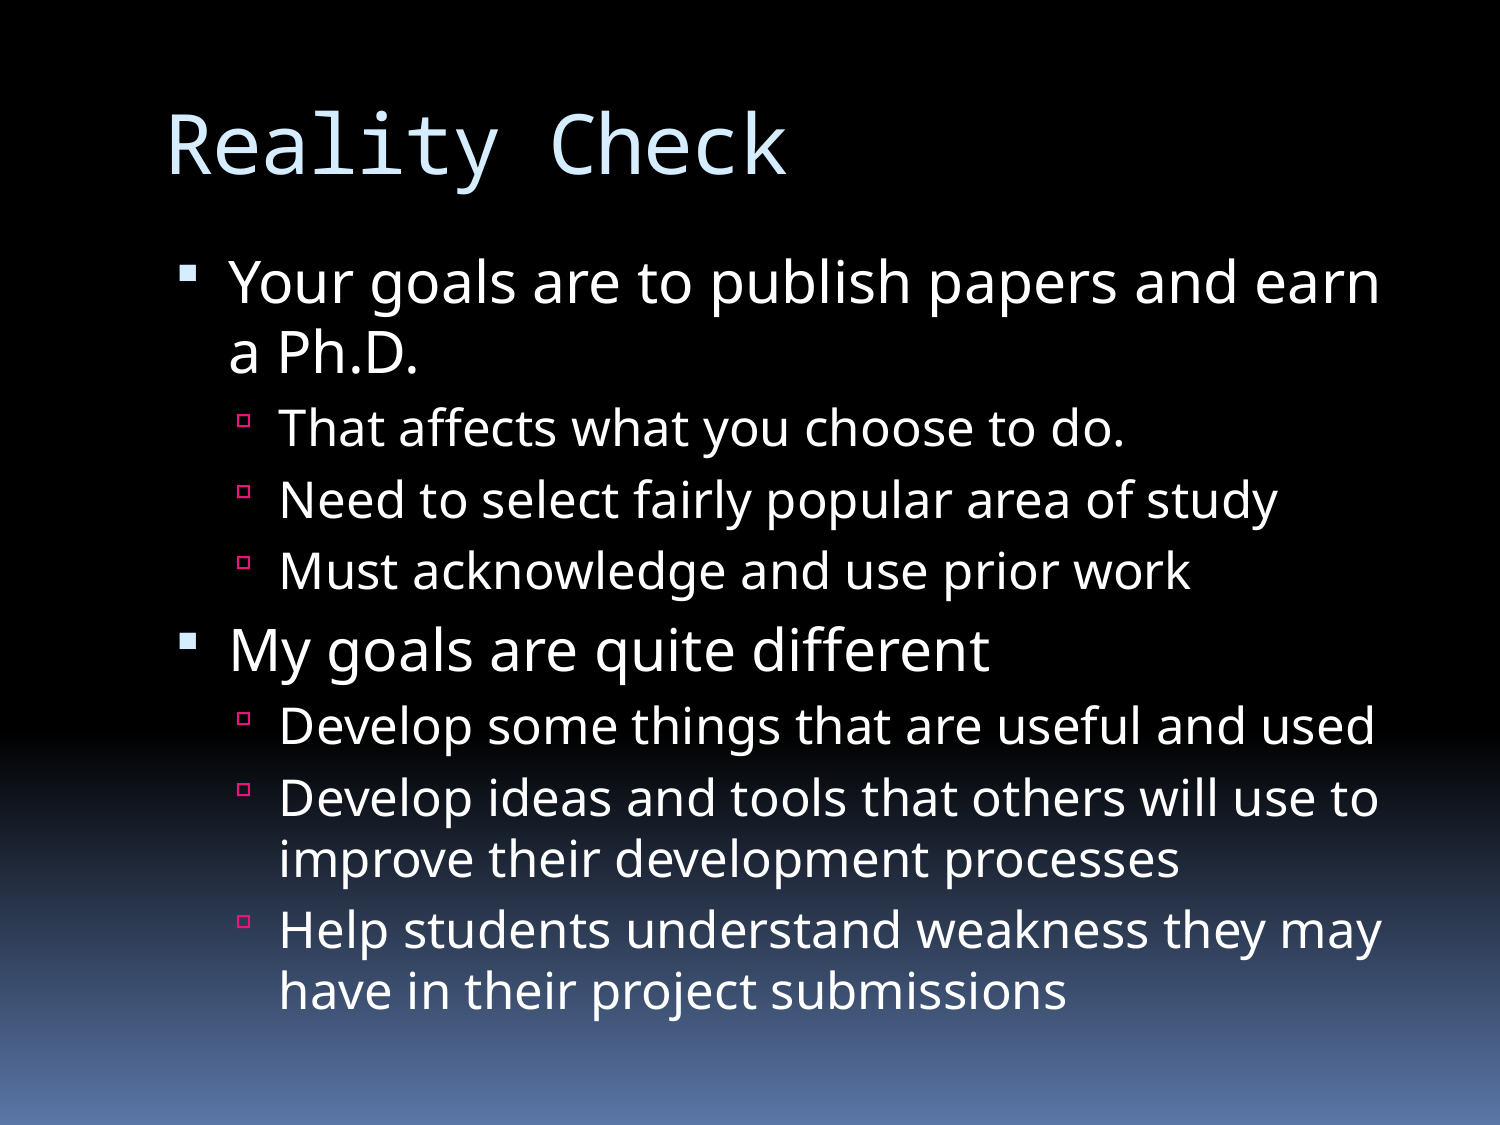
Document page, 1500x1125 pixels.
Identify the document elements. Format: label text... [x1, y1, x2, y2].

title Reality Check [150, 83, 1425, 234]
list Your goals are to publish papers and earn a Ph.D. That affects what you choose to do. Need to select fairly popular area of study Must acknowledge and use prior work My goals are quite different Develop some things that are useful and used Develop ideas and tools that others will use to improve their development processes Help students understand weakness they may have in their project submissions [150, 237, 1425, 1043]
